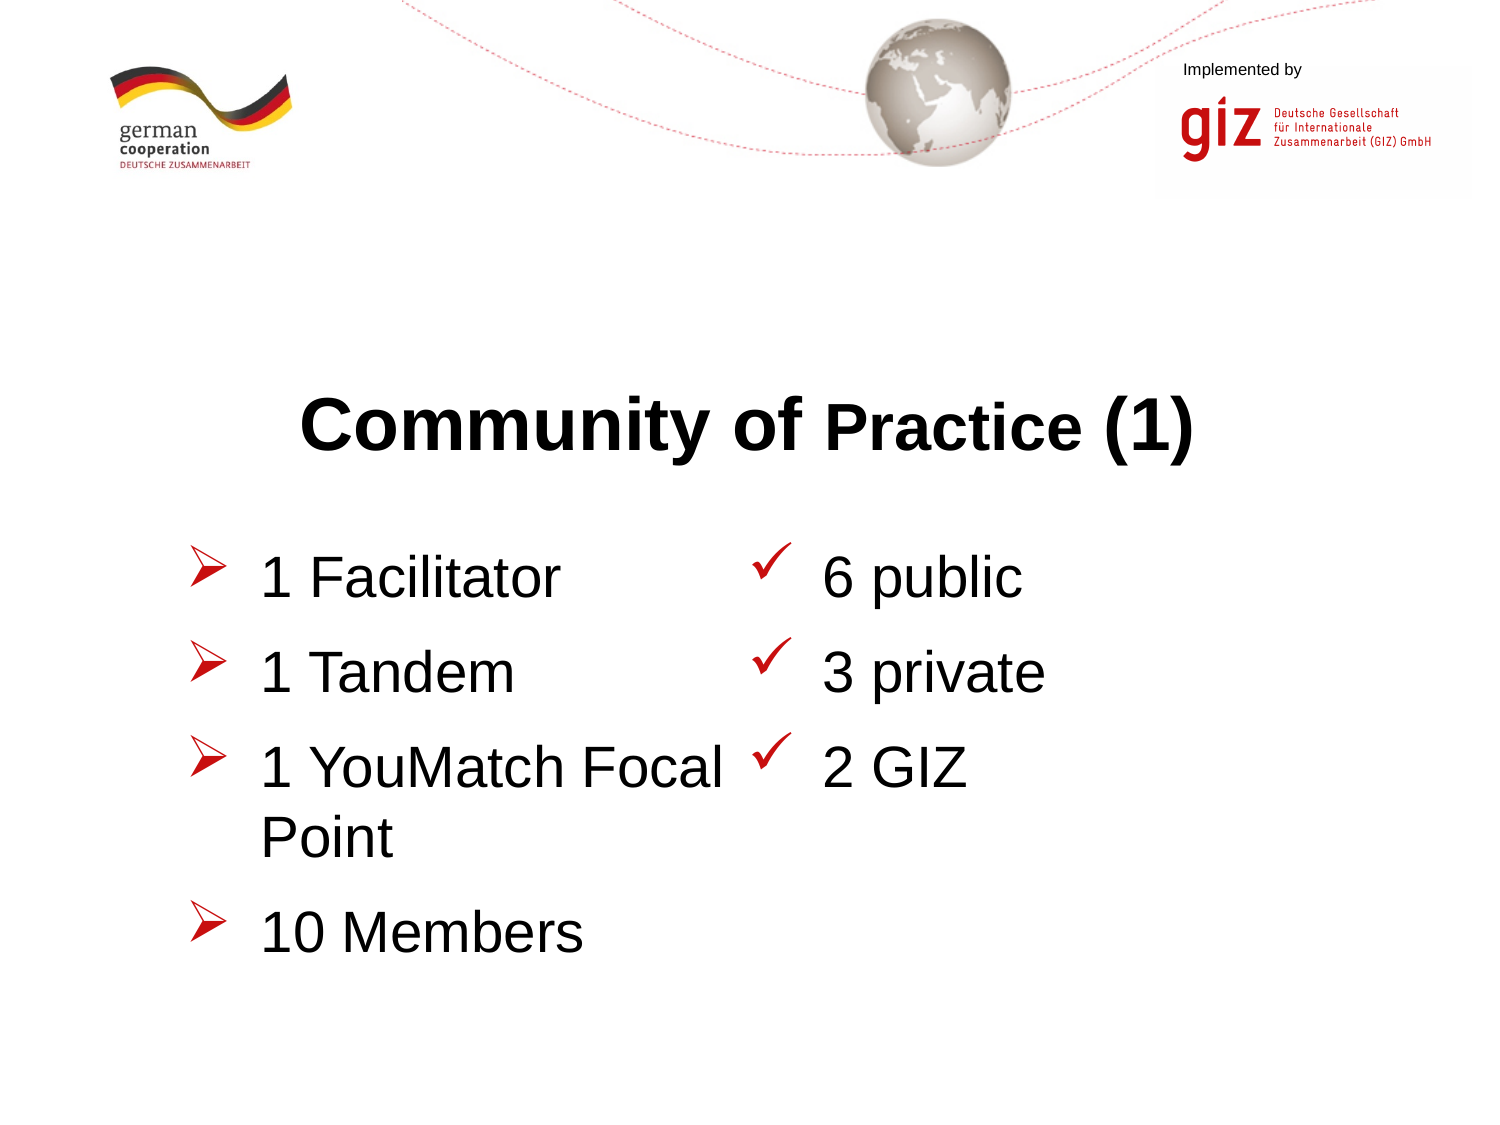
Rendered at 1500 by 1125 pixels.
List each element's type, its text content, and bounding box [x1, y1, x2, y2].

subtitle 1 Facilitator 1 Tandem 1 YouMatch Focal Point 10 Members 6 public 3 private 2 GIZ [170, 531, 1325, 1030]
picture [402, 0, 1500, 199]
title Community of Practice (1) [170, 326, 1325, 515]
picture [69, 51, 336, 220]
